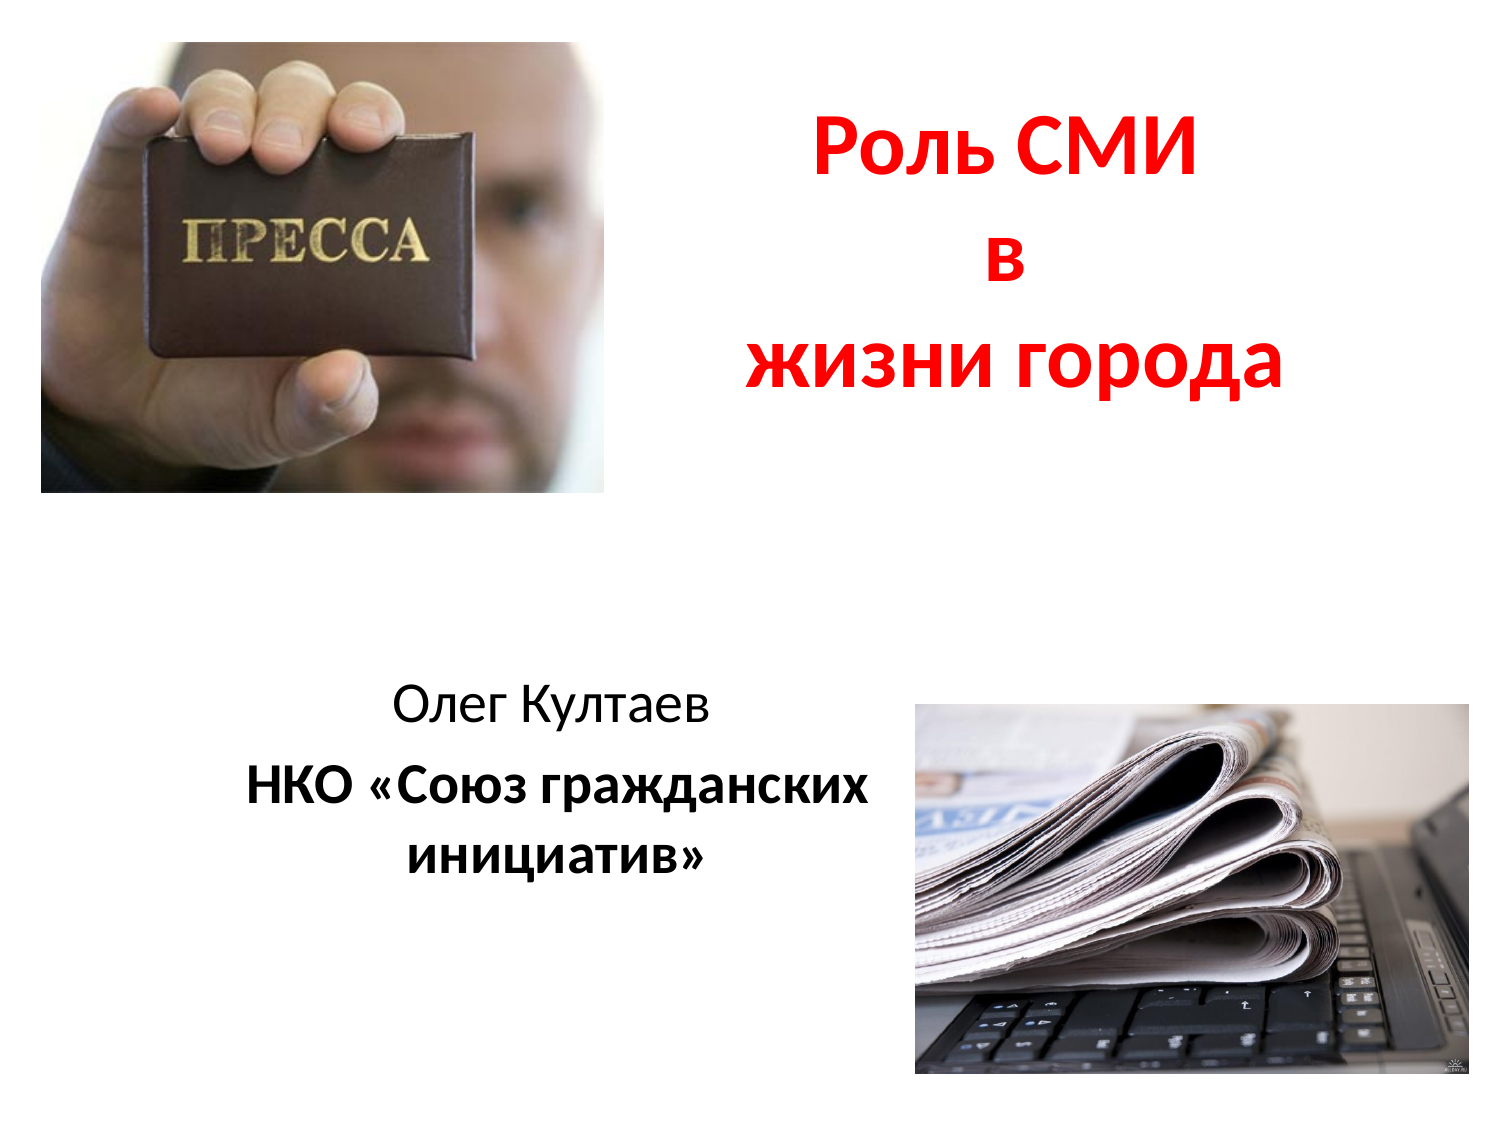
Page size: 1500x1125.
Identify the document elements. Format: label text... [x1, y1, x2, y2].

picture [915, 703, 1469, 1075]
picture [41, 42, 604, 493]
title Роль СМИ в жизни города [631, 78, 1400, 414]
subtitle Олег Култаев НКО «Союз гражданских инициатив» [225, 656, 892, 925]
